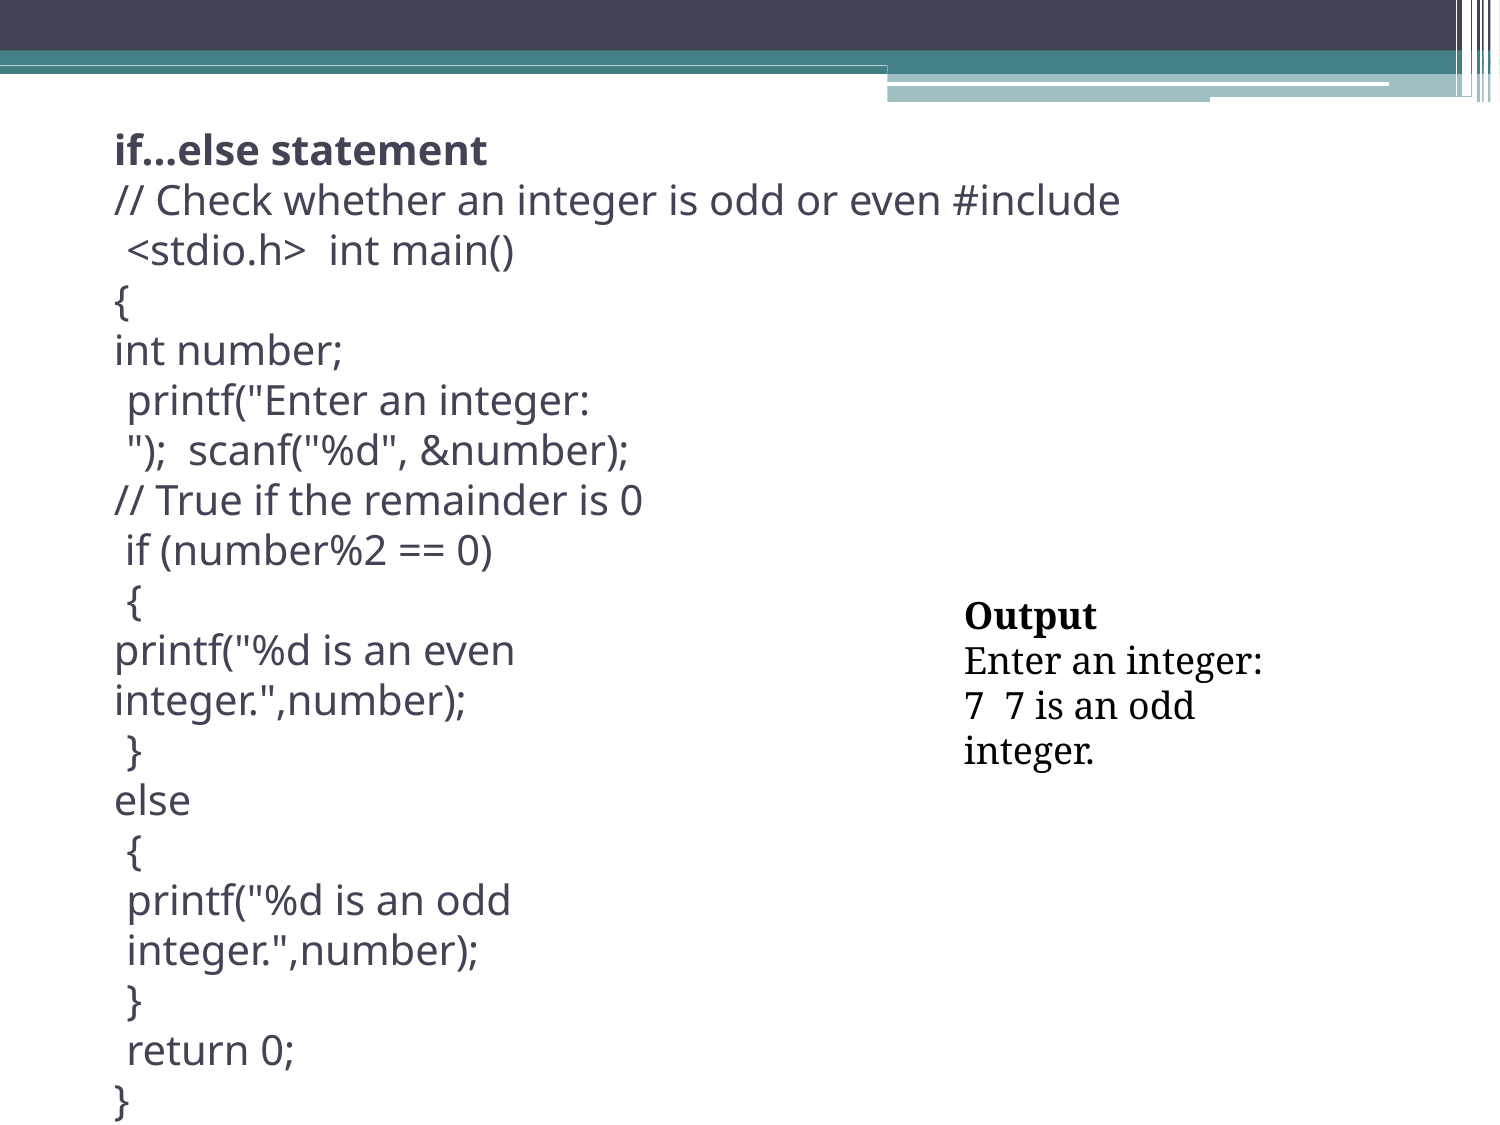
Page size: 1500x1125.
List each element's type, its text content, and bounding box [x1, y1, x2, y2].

title if...else statement // Check whether an integer is odd or even #include <stdio.h> int main() [111, 121, 1285, 312]
text_box { printf("%d is an even integer.",number); } else { printf("%d is an odd integer.",number); } return 0; } [111, 571, 862, 1124]
text_box Output Enter an integer: 7 7 is an odd integer. [961, 590, 1279, 773]
text_box { int number; printf("Enter an integer: "); scanf("%d", &number); // True if the remainder is 0 if (number%2 == 0) [111, 271, 653, 571]
